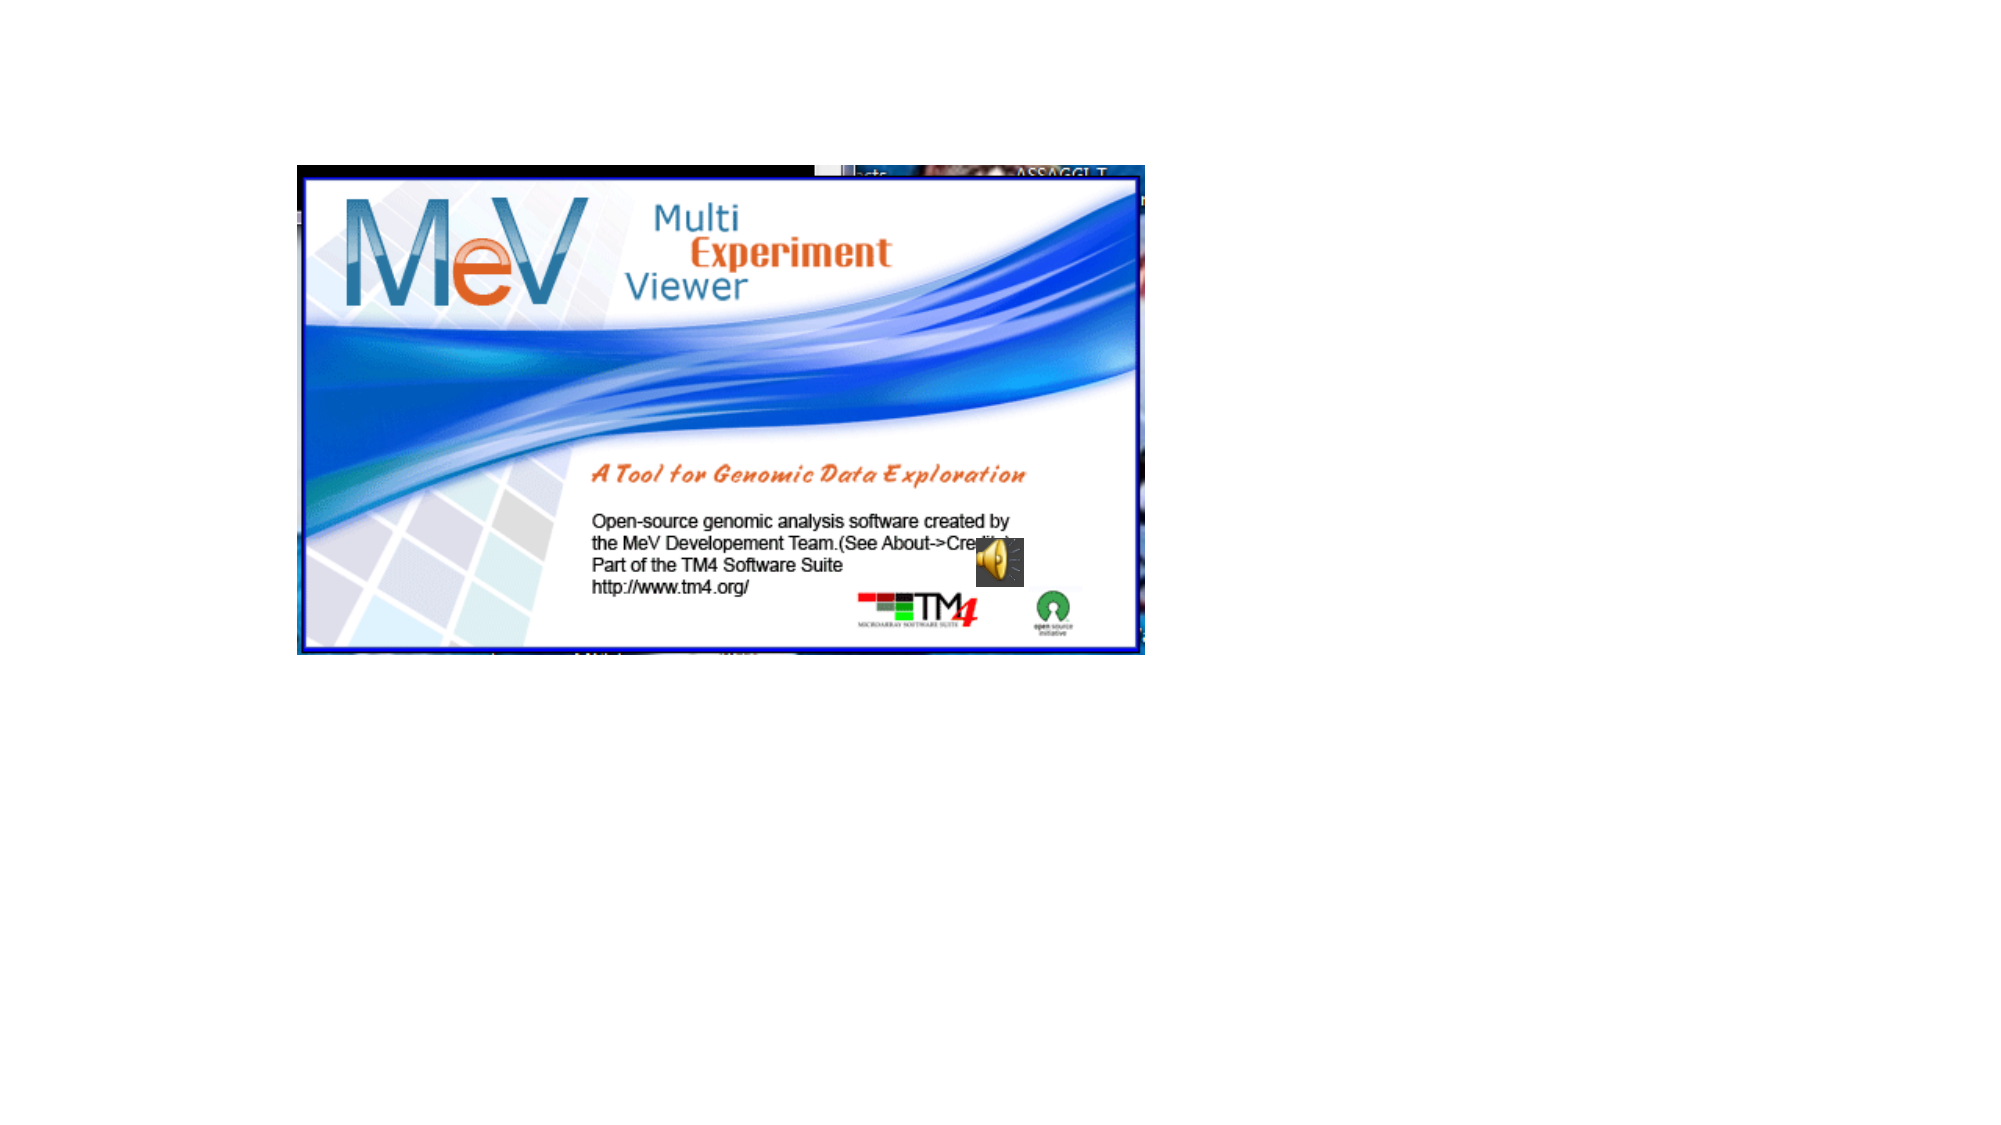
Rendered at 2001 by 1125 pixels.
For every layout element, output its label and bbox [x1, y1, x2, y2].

picture [297, 165, 1145, 655]
